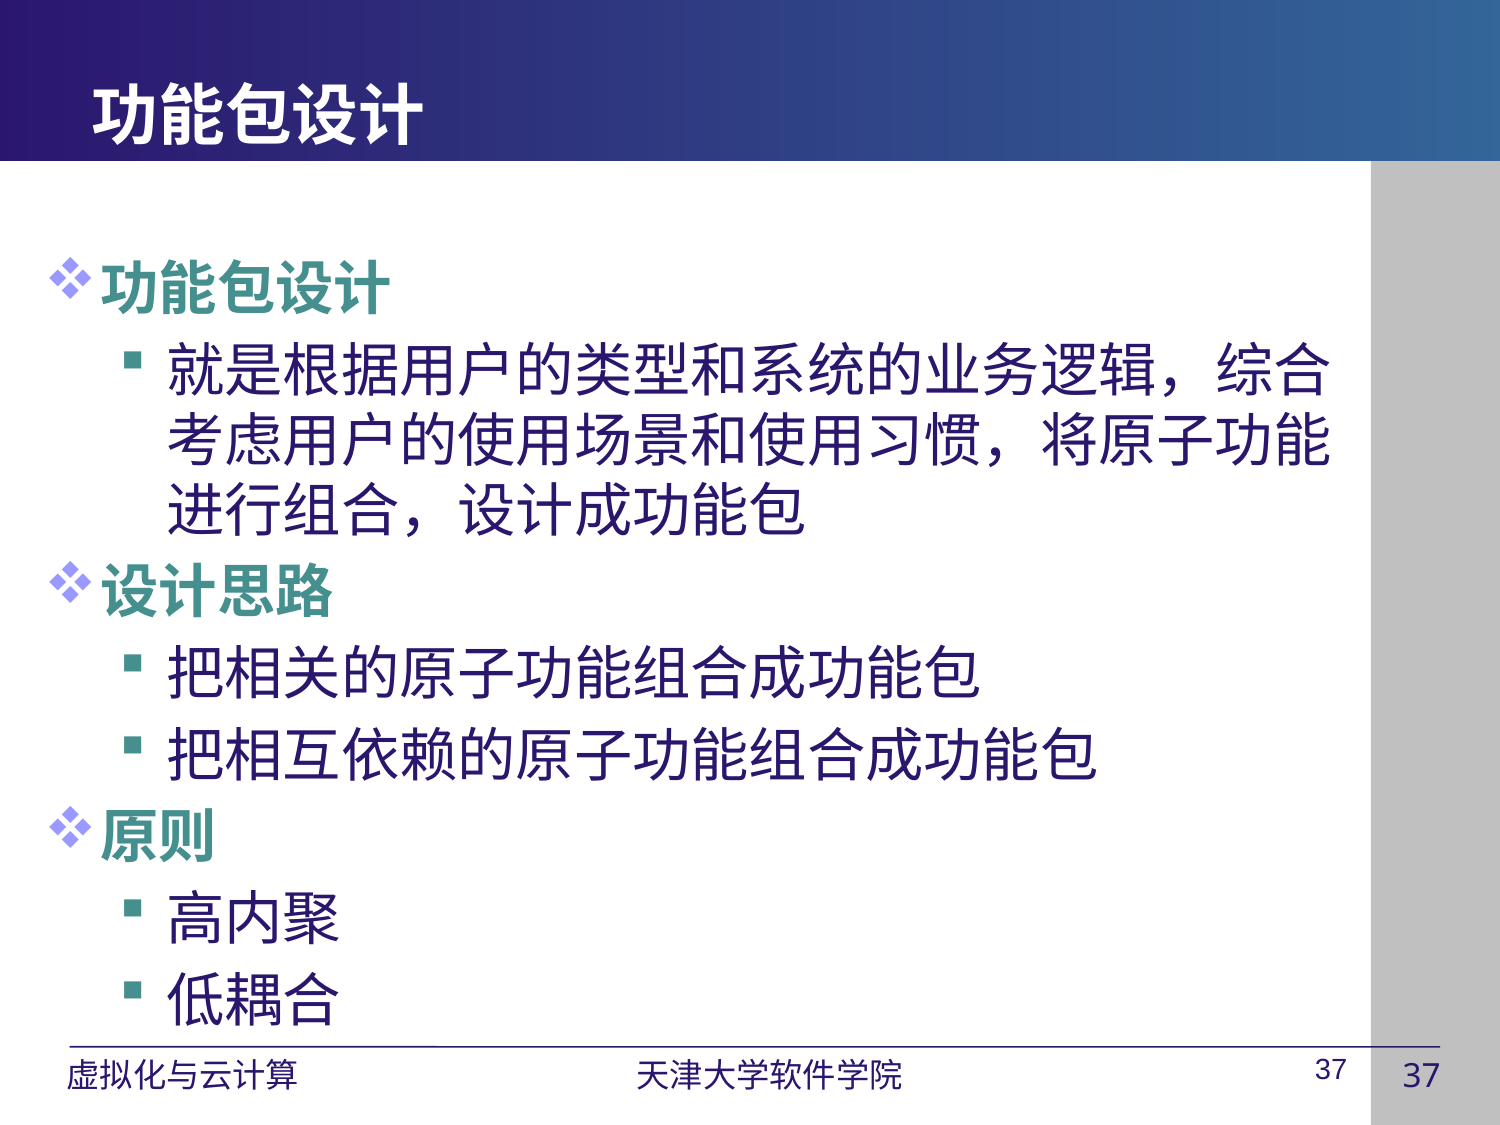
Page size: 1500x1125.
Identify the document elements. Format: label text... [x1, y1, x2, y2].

list 功能包设计 就是根据用户的类型和系统的业务逻辑，综合考虑用户的使用场景和使用习惯，将原子功能进行组合，设计成功能包 设计思路 把相关的原子功能组合成功能包 把相互依赖的原子功能组合成功能包 原则 高内聚 低耦合 [29, 243, 1380, 1102]
slide_number 37 [1299, 1042, 1425, 1103]
title 功能包设计 [76, 18, 1427, 207]
